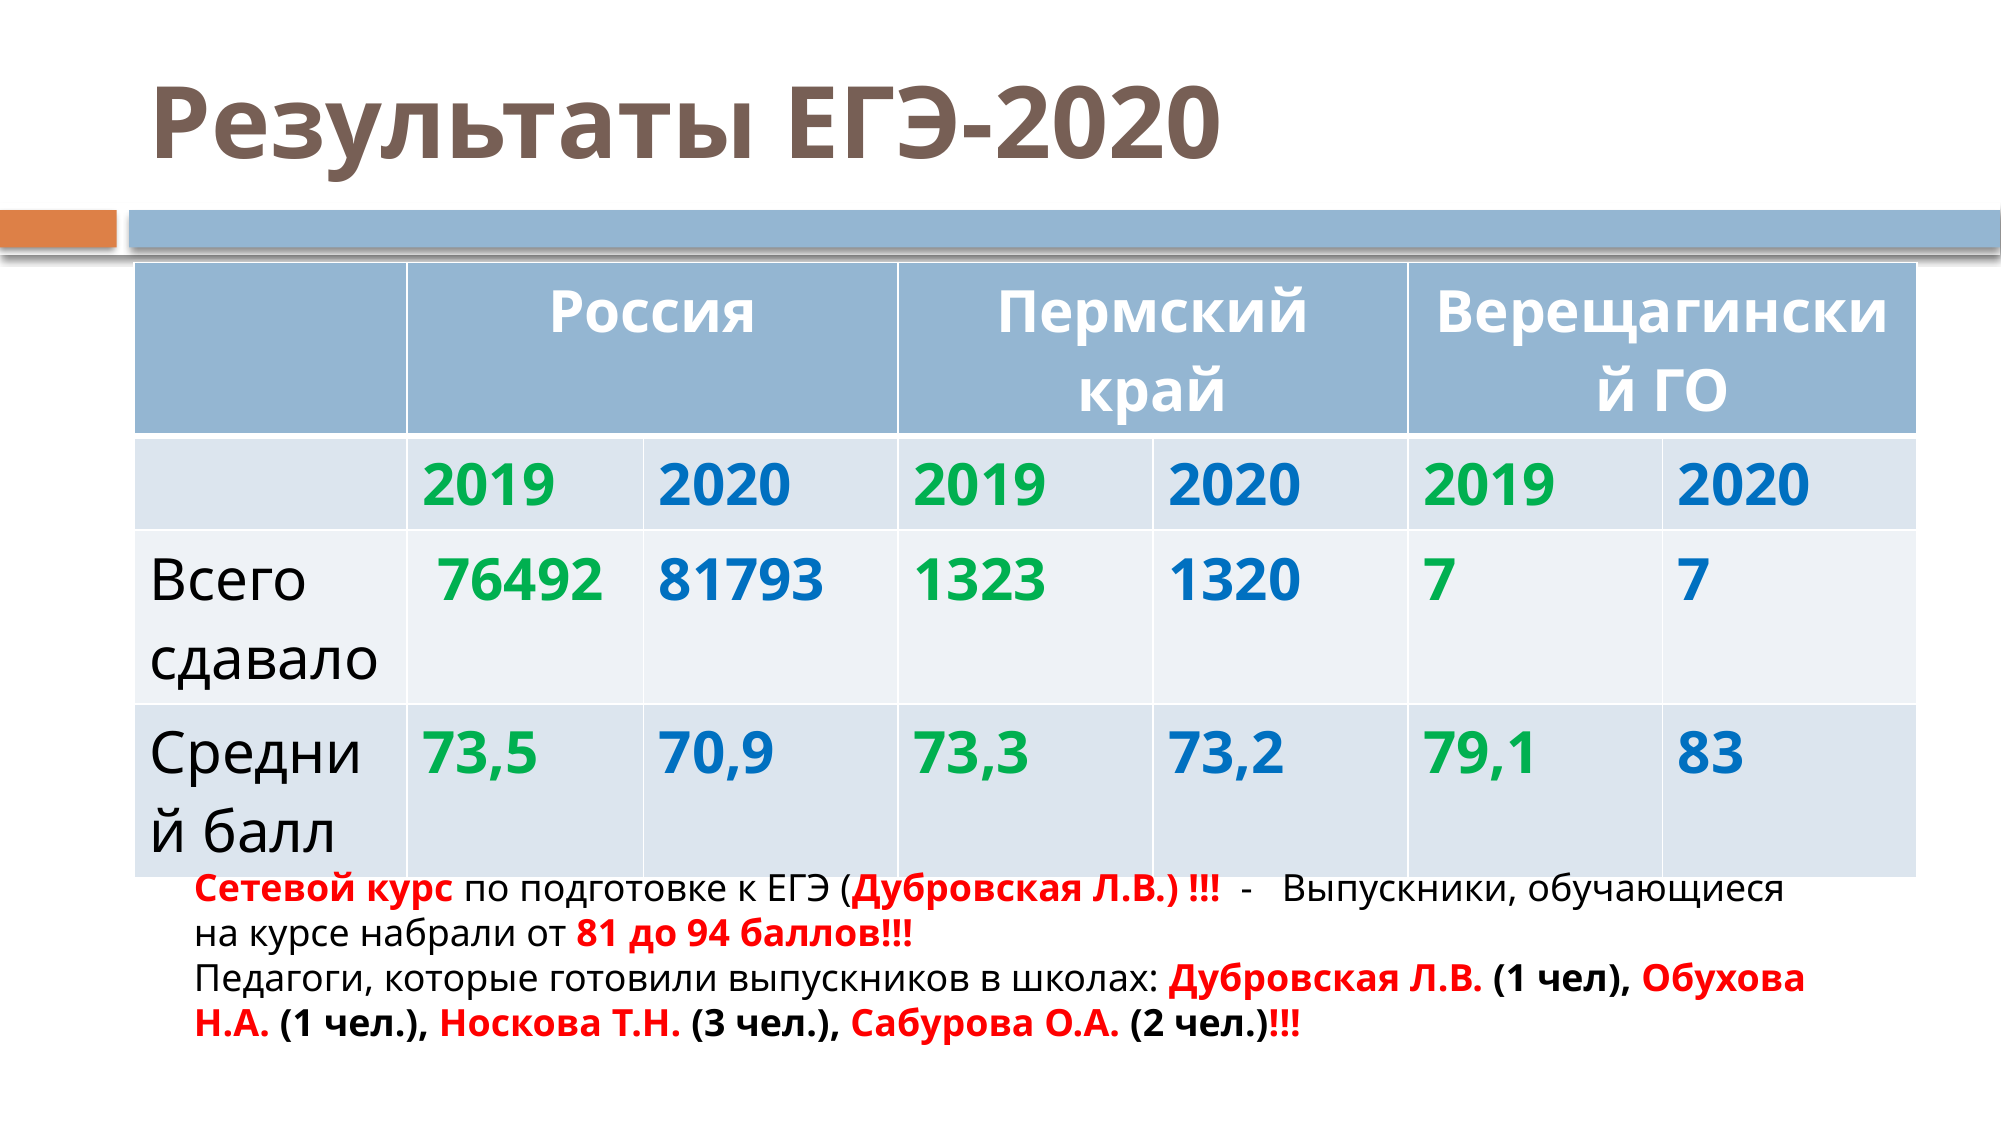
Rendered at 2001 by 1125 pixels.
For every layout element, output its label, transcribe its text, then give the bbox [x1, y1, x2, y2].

title Результаты ЕГЭ-2020 [133, 37, 1918, 200]
table_cell 2019 [408, 439, 643, 529]
table_header Россия [408, 263, 897, 433]
table_cell Средний балл [135, 705, 406, 877]
table_header Верещагинский ГО [1409, 263, 1916, 433]
table_cell 73,2 [1154, 705, 1407, 857]
table_header Пермский край [899, 263, 1407, 433]
table_cell [135, 439, 406, 529]
table_cell 79,1 [1409, 705, 1662, 857]
table_cell 73,5 [408, 705, 643, 857]
table_cell 7 [1663, 531, 1916, 703]
table_cell 1323 [899, 531, 1152, 703]
table_cell 70,9 [644, 705, 897, 857]
table_cell 7 [1409, 531, 1662, 703]
table_cell 2020 [1663, 439, 1916, 529]
table_cell 2019 [899, 439, 1152, 529]
table_cell 83 [1663, 705, 1916, 877]
table_cell 2020 [1154, 439, 1407, 529]
table_header [135, 263, 406, 433]
table_cell 2020 [644, 439, 897, 529]
table_cell 73,3 [899, 705, 1152, 857]
table_cell 1320 [1154, 531, 1407, 703]
text_box Сетевой курс по подготовке к ЕГЭ (Дубровская Л.В.) !!! - Выпускники, обучающиеся на курсе набрали от 81 до 94 баллов!!! Педагоги, которые готовили выпускников в школах: Дубровская Л.В. (1 чел), Обухова Н.А. (1 чел.), Носкова Т.Н. (3 чел.), Сабурова О.А. (2 чел.)!!! [179, 857, 1832, 1097]
table_cell 81793 [644, 531, 897, 703]
table_cell 76492 [408, 531, 643, 703]
table_cell 2019 [1409, 439, 1662, 529]
table_cell Всего сдавало [135, 531, 406, 703]
